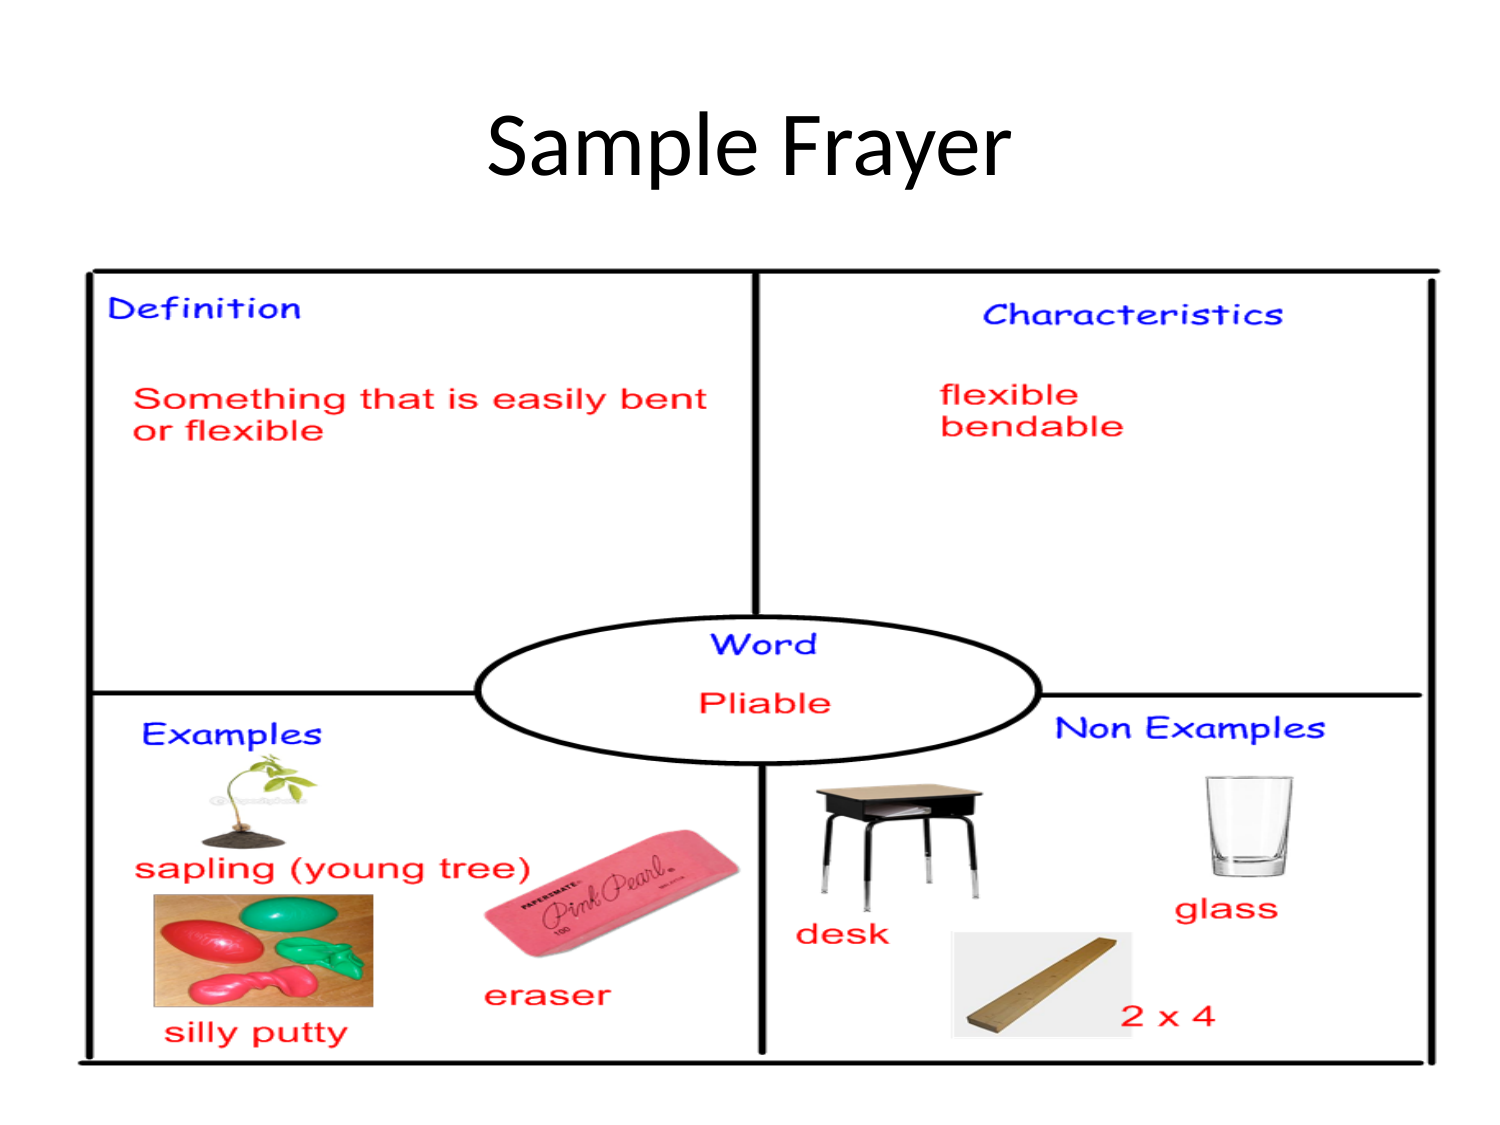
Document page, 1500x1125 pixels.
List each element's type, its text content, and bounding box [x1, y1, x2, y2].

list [74, 262, 1451, 1076]
title Sample Frayer [75, 45, 1425, 233]
